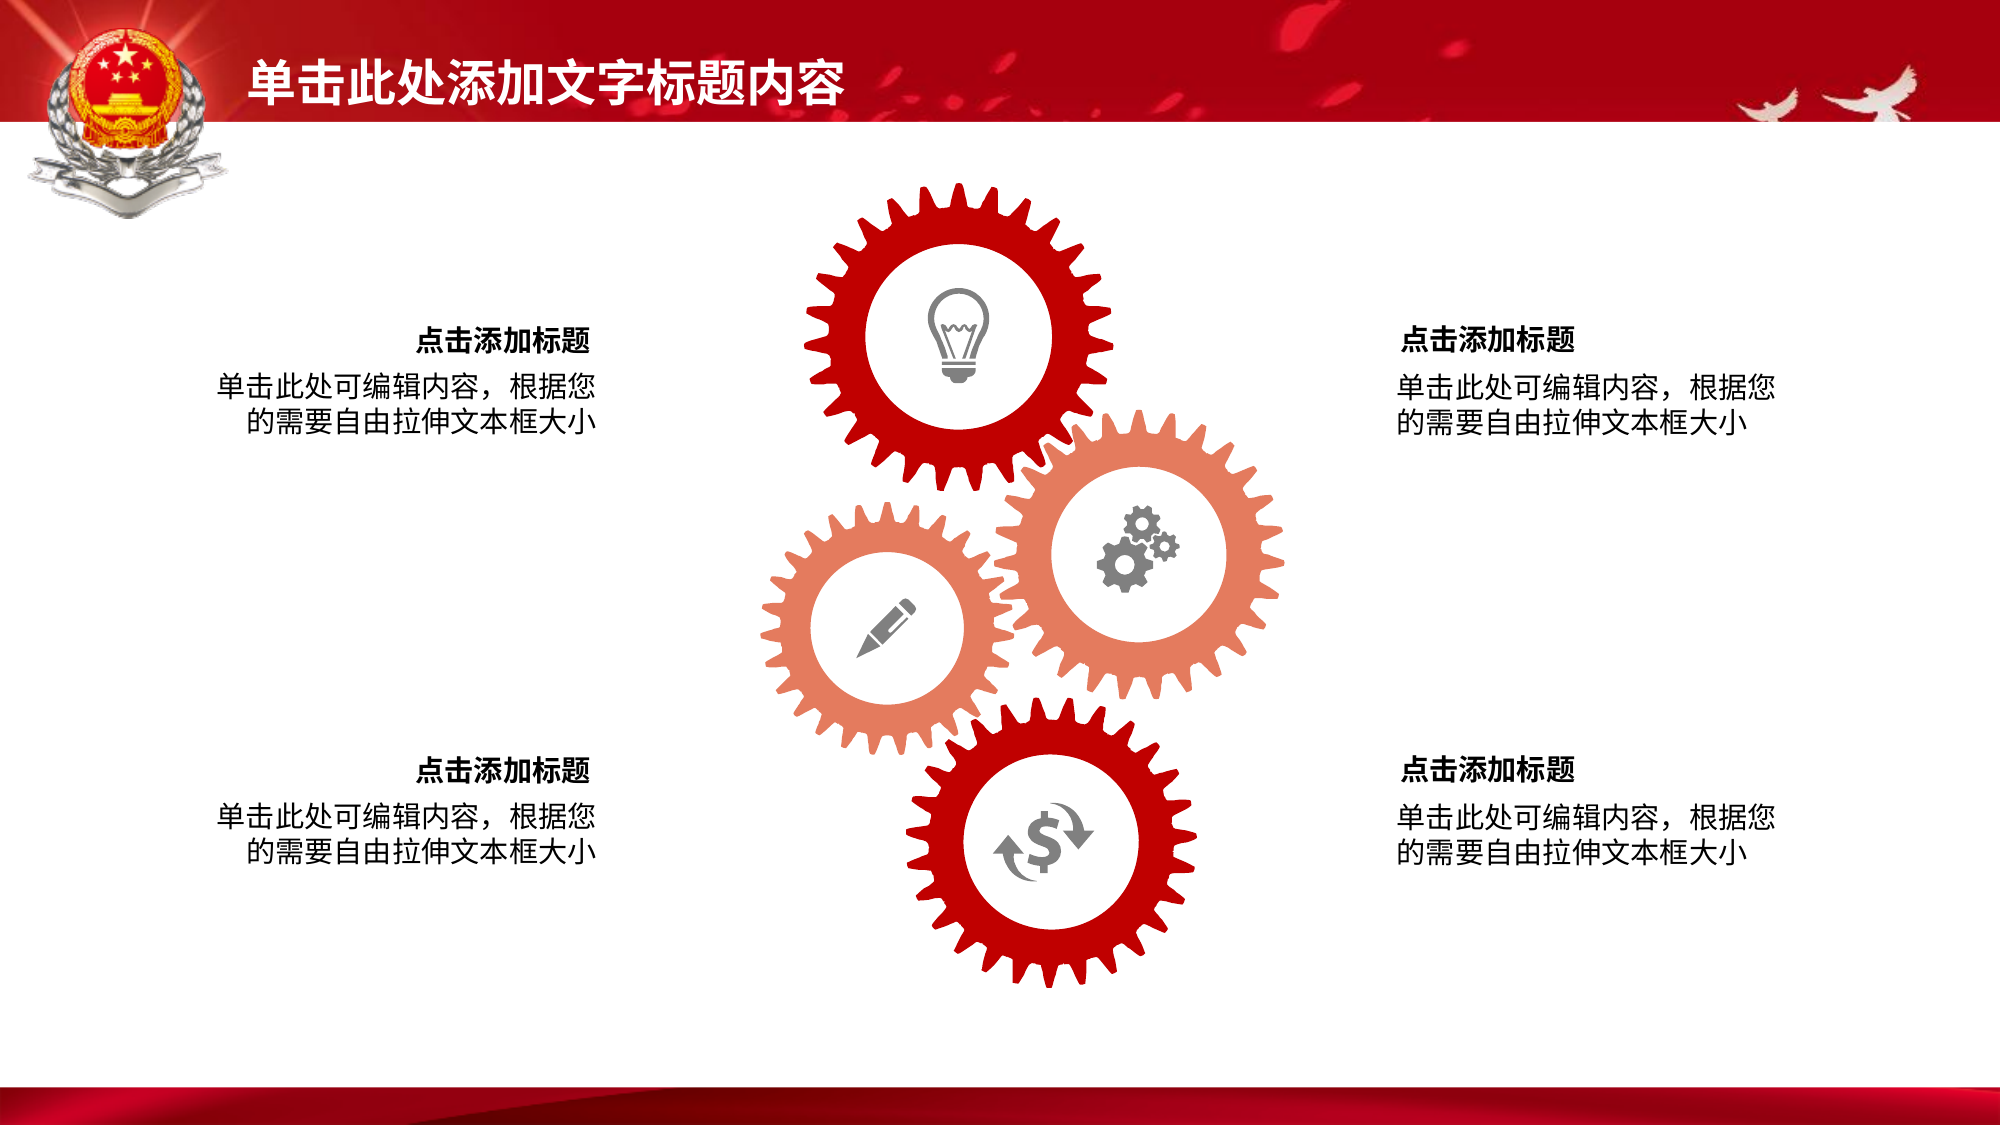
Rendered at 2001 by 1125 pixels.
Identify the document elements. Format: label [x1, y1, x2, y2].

text_box [760, 502, 1015, 756]
picture [0, 1088, 2000, 1125]
text_box [187, 744, 612, 877]
picture [0, 0, 2000, 219]
text_box [1381, 313, 1806, 448]
text_box [993, 409, 1285, 700]
text_box [1381, 743, 1806, 878]
text_box [803, 182, 1114, 491]
text_box [187, 314, 612, 447]
text_box [906, 697, 1197, 988]
